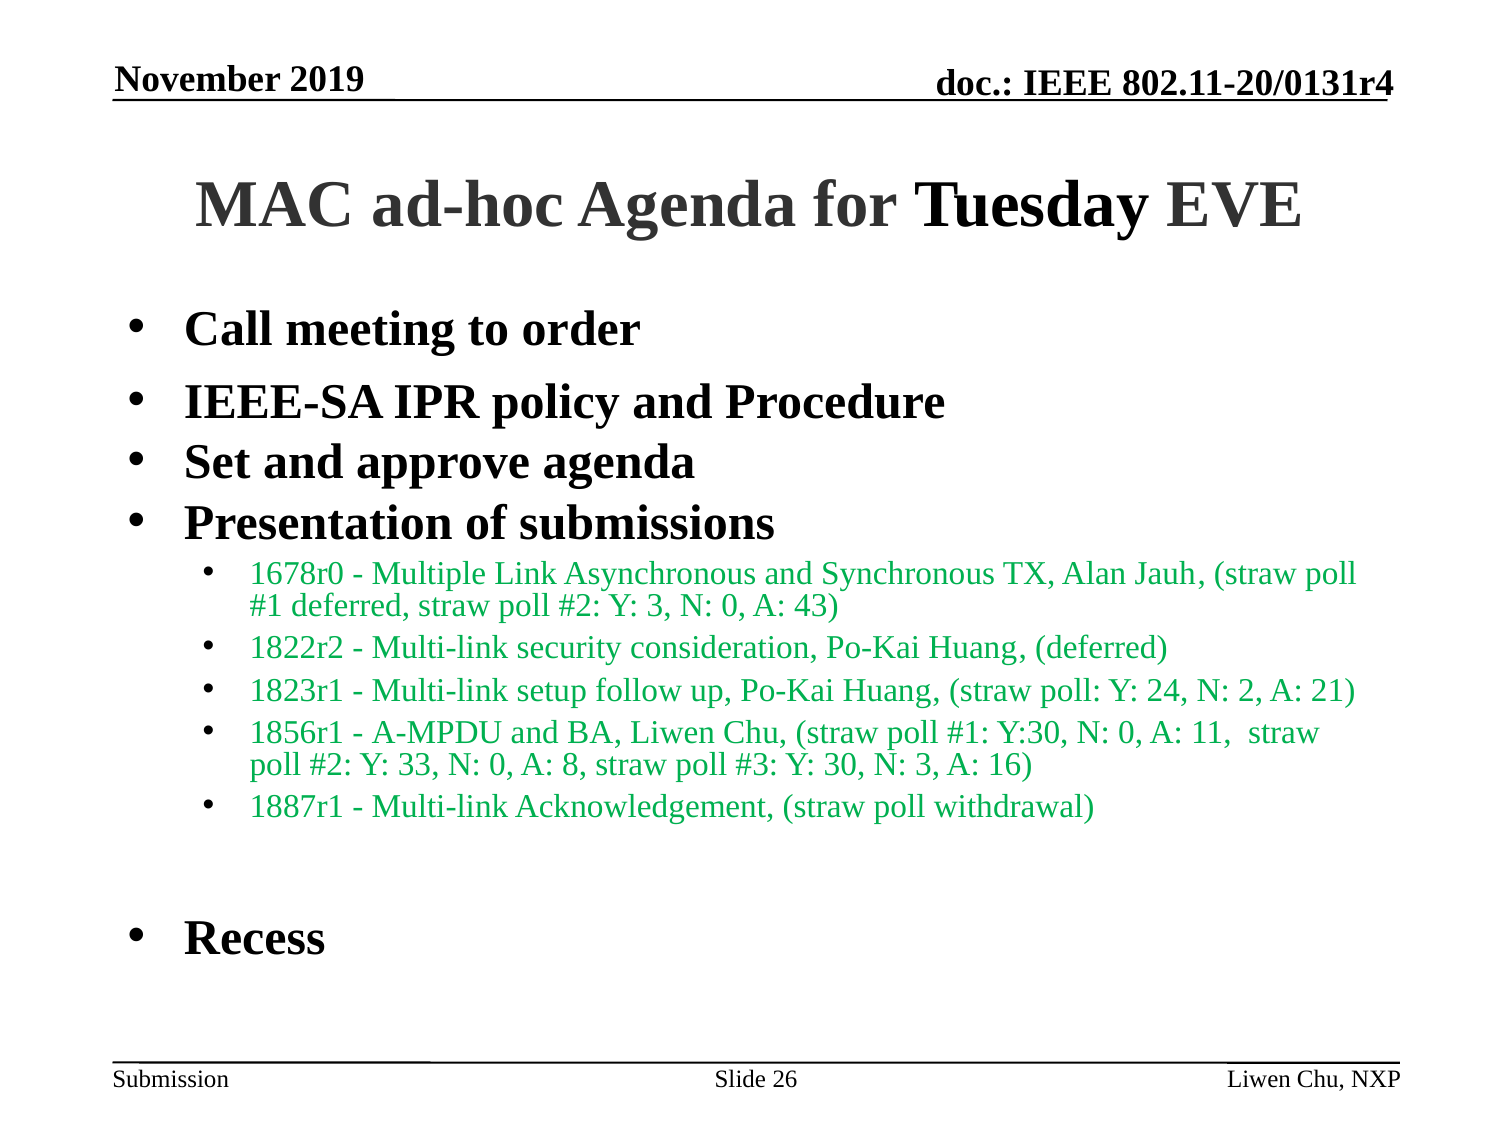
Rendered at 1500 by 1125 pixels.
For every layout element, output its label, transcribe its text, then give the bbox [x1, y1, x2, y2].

list Call meeting to order IEEE-SA IPR policy and Procedure Set and approve agenda Presentation of submissions 1678r0 - Multiple Link Asynchronous and Synchronous TX, Alan Jauh, (straw poll #1 deferred, straw poll #2: Y: 3, N: 0, A: 43) 1822r2 - Multi-link security consideration, Po-Kai Huang, (deferred) 1823r1 - Multi-link setup follow up, Po-Kai Huang, (straw poll: Y: 24, N: 2, A: 21) 1856r1 - A-MPDU and BA, Liwen Chu, (straw poll #1: Y:30, N: 0, A: 11, straw poll #2: Y: 33, N: 0, A: 8, straw poll #3: Y: 30, N: 3, A: 16) 1887r1 - Multi-link Acknowledgement, (straw poll withdrawal) Recess [112, 299, 1388, 975]
slide_number Slide 26 [712, 1061, 800, 1123]
footer Liwen Chu, NXP [878, 1061, 1402, 1093]
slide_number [114, 54, 423, 100]
title MAC ad-hoc Agenda for Tuesday EVE [62, 112, 1438, 288]
